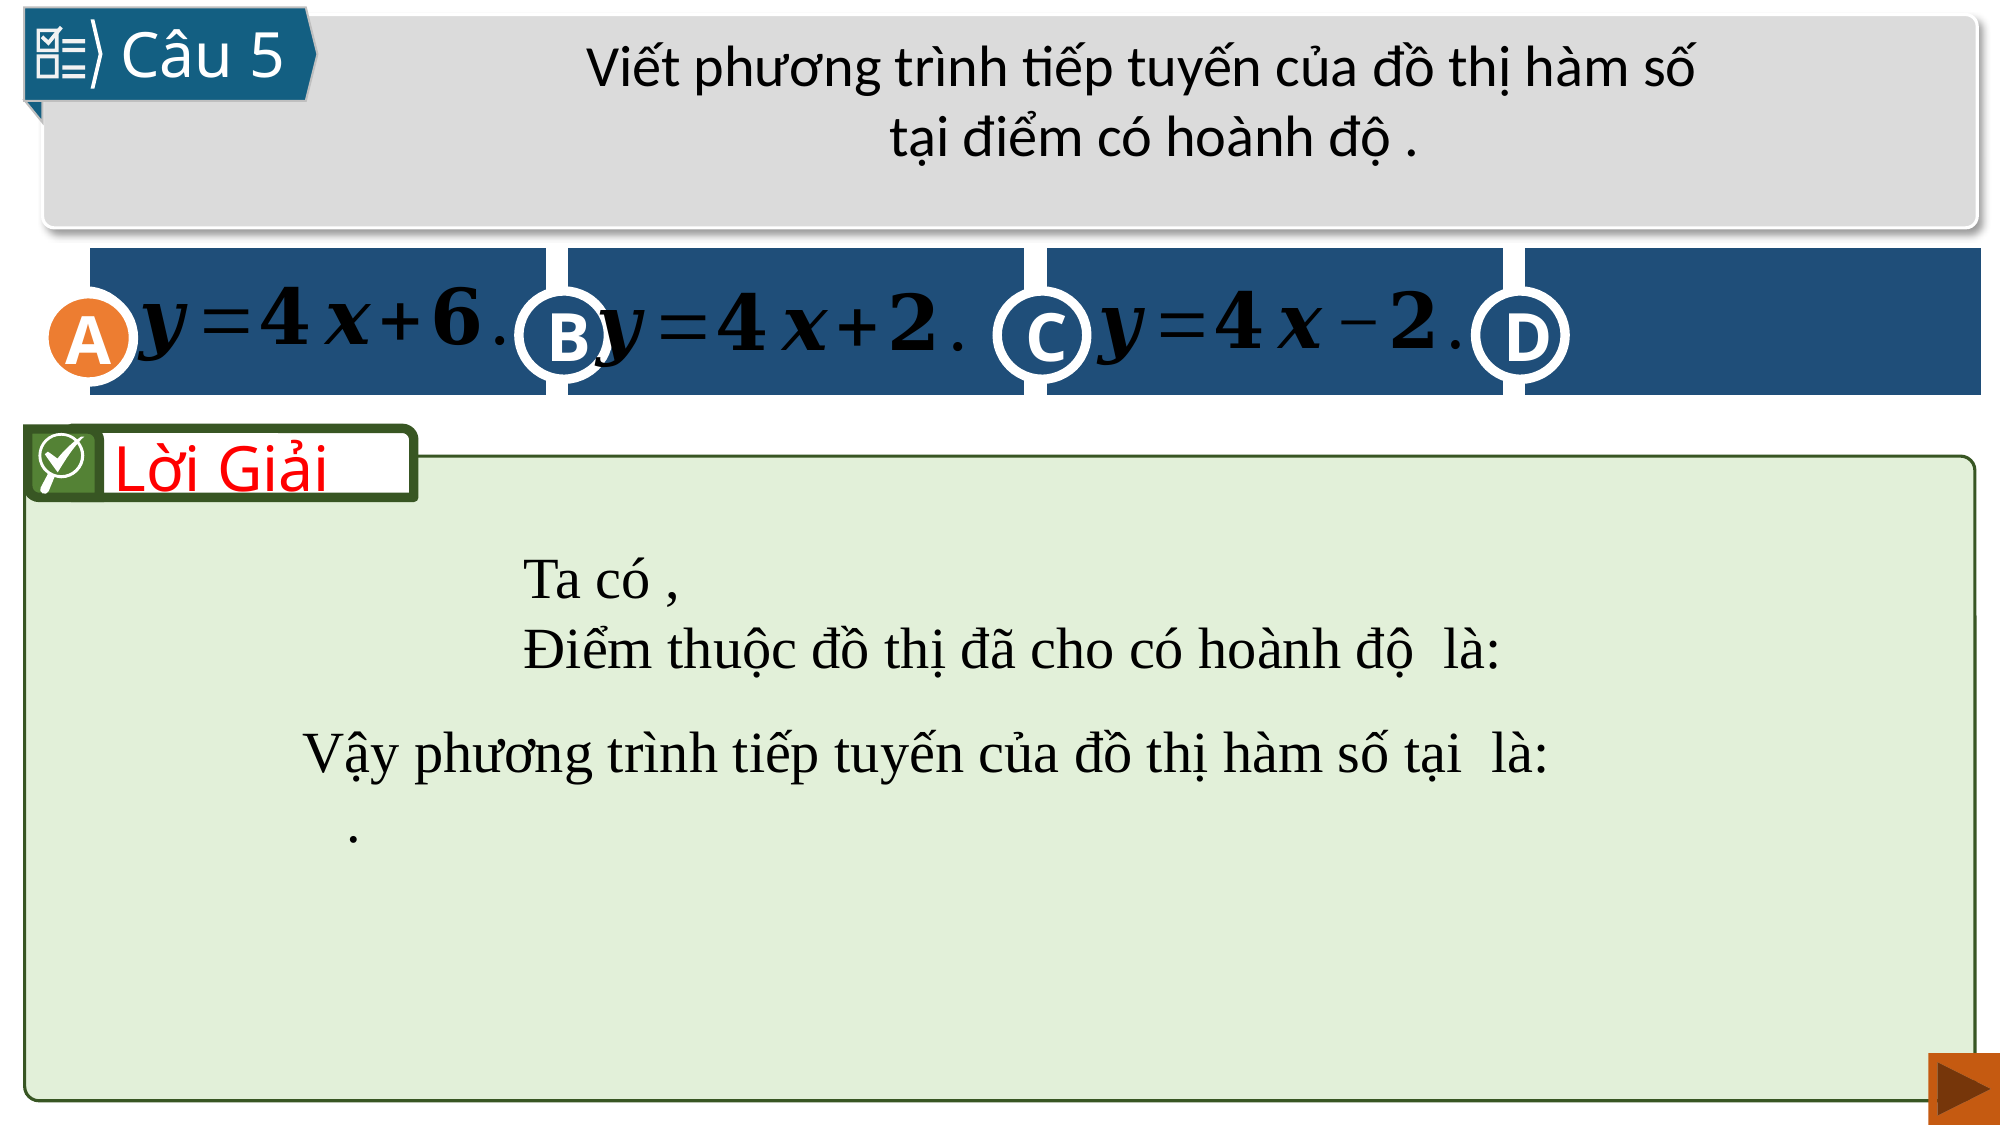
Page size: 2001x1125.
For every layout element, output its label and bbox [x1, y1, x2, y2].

text_box [1927, 1052, 2000, 1125]
text_box [40, 246, 1983, 447]
text_box [24, 421, 1975, 1101]
text_box [24, 7, 2000, 228]
